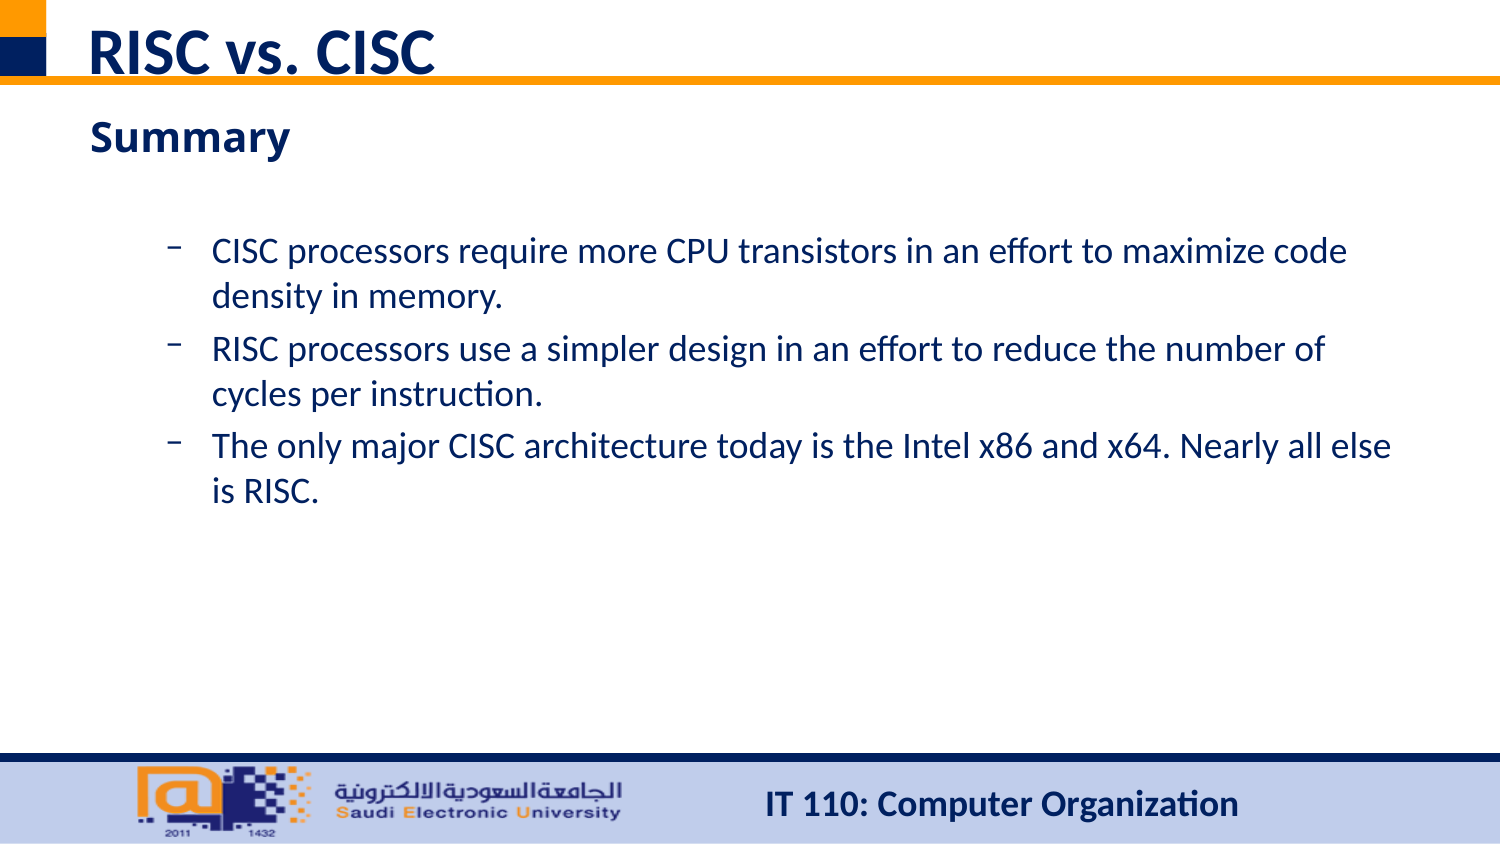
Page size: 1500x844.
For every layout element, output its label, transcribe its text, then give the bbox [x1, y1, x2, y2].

title RISC vs. CISC [73, 0, 1427, 157]
picture [137, 766, 622, 837]
list Summary CISC processors require more CPU transistors in an effort to maximize code density in memory. RISC processors use a simpler design in an effort to reduce the number of cycles per instruction. The only major CISC architecture today is the Intel x86 and x64. Nearly all else is RISC. [75, 157, 1425, 593]
